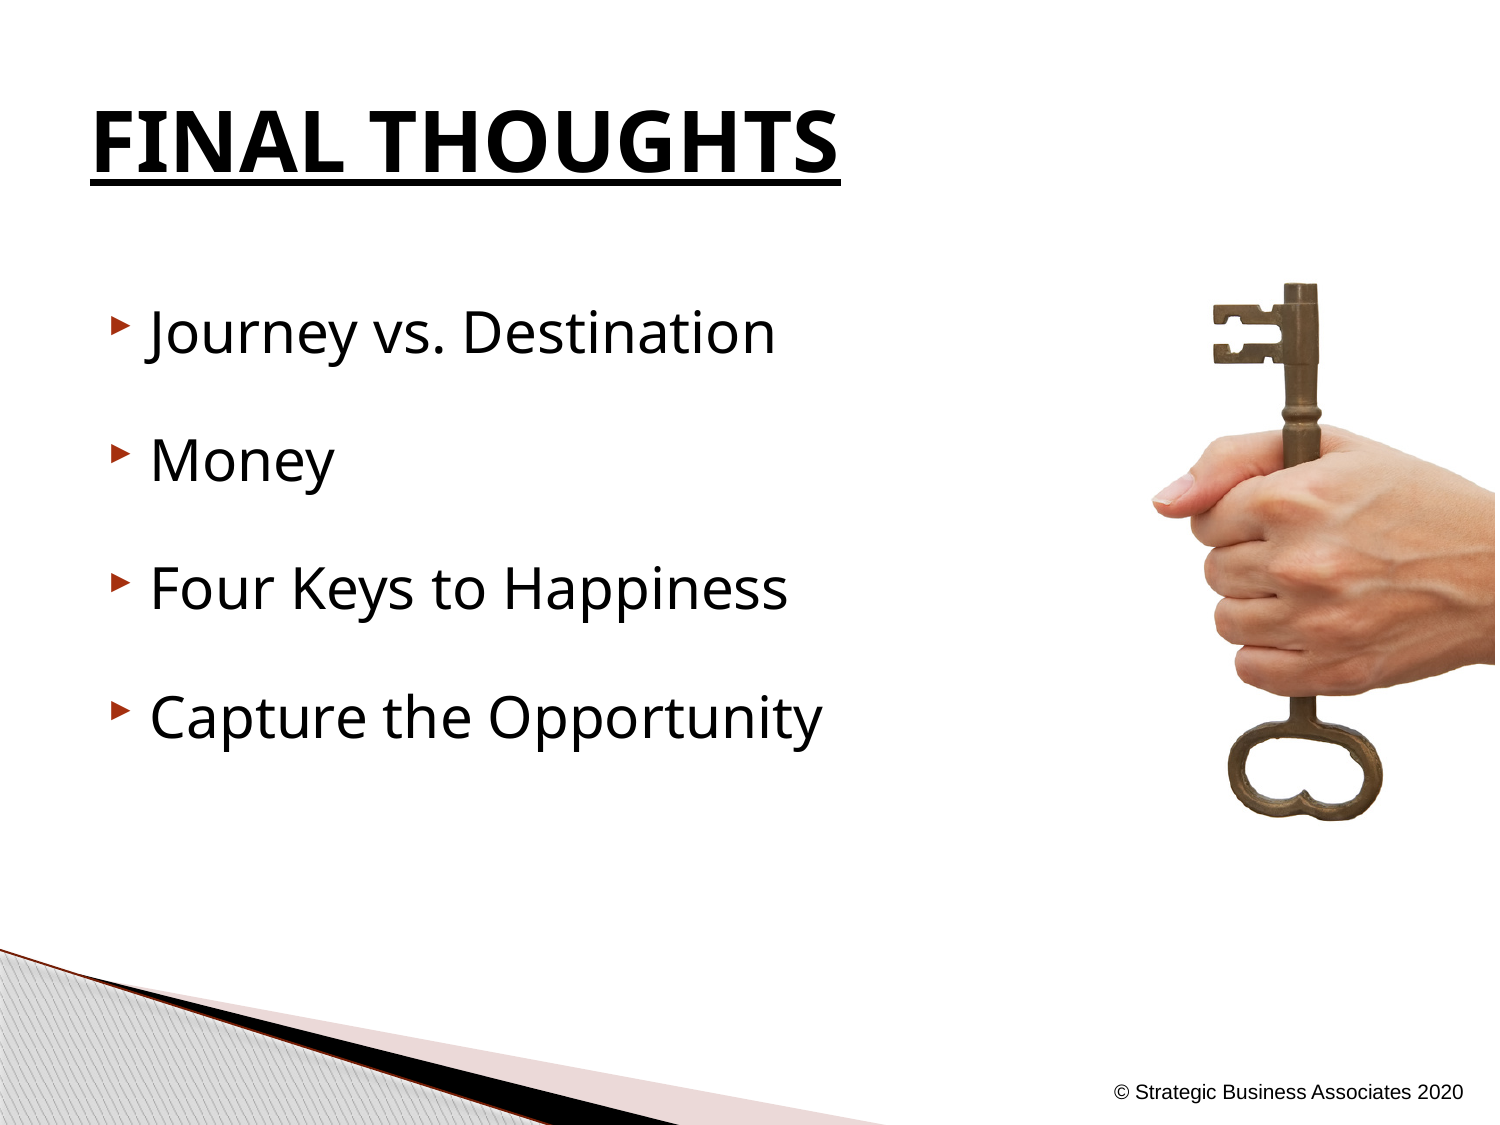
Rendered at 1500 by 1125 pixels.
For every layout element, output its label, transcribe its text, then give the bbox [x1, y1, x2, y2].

list Journey vs. Destination Money Four Keys to Happiness Capture the Opportunity [75, 287, 1350, 963]
footer © Strategic Business Associates 2020 [1087, 1051, 1479, 1112]
picture [1005, 173, 1495, 912]
title FINAL THOUGHTS [75, 45, 1425, 233]
